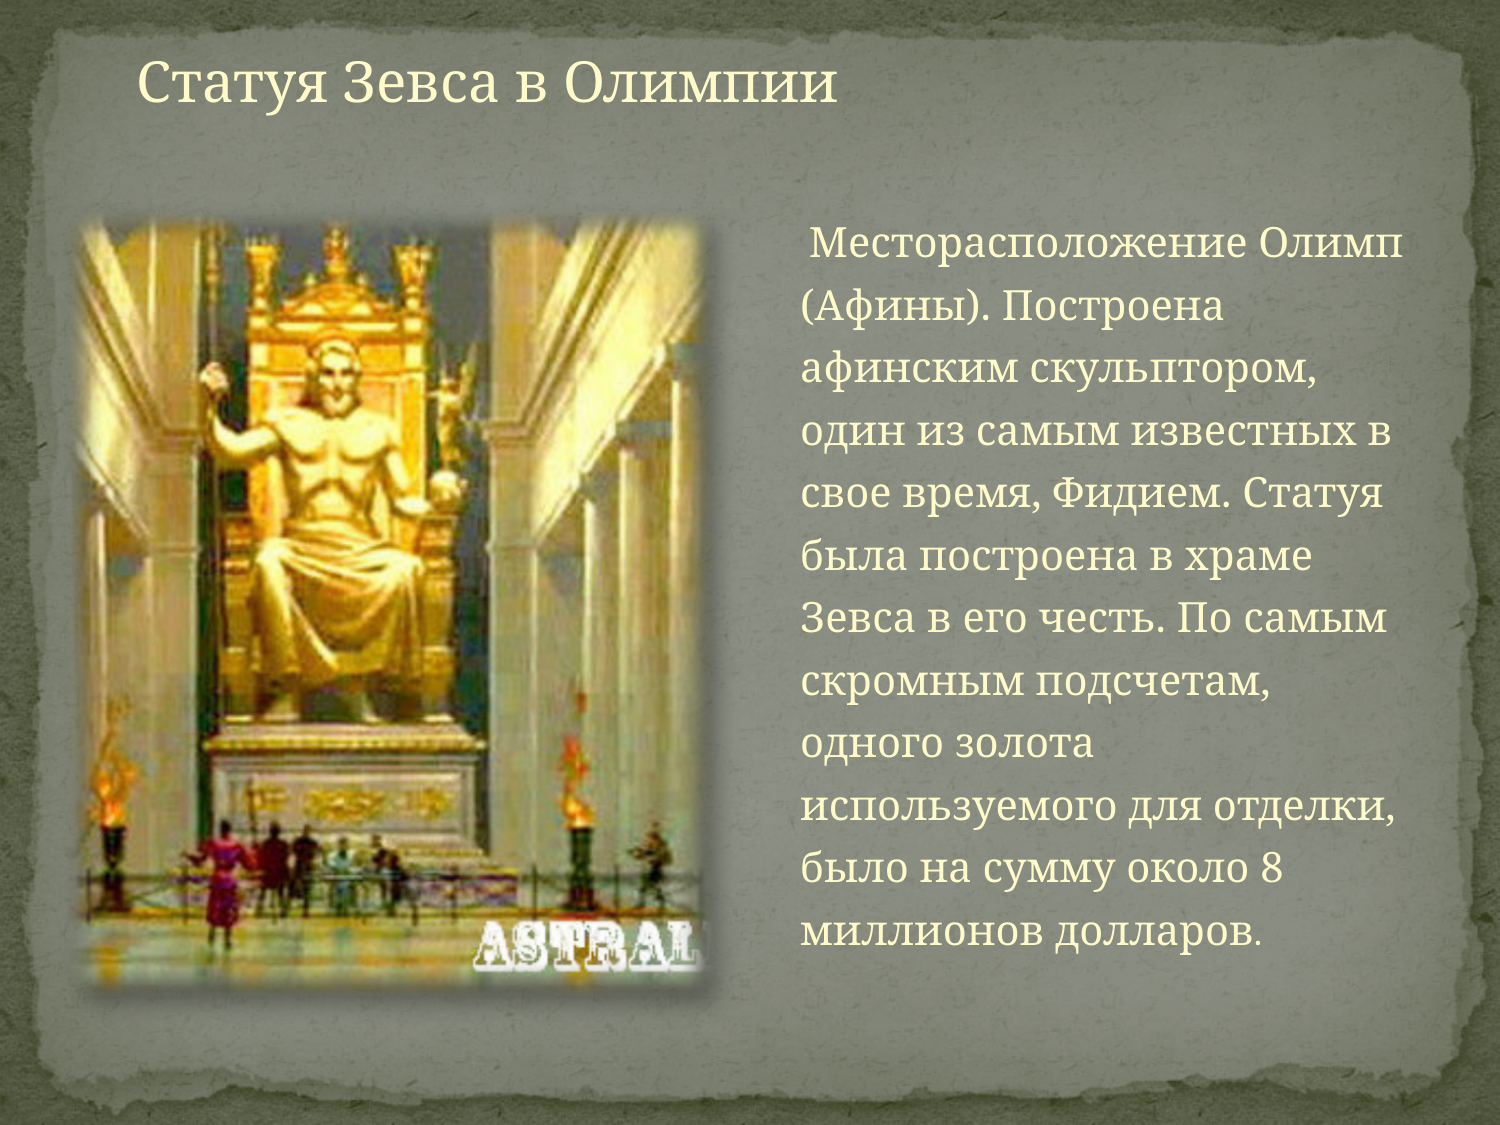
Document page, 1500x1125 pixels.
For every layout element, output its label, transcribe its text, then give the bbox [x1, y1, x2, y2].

picture [66, 209, 716, 999]
title Статуя Зевса в Олимпии [64, 30, 1402, 173]
list Месторасположение Олимп (Афины). Построена афинским скульптором, один из самым известных в свое время, Фидием. Статуя была построена в храме Зевса в его честь. По самым скромным подсчетам, одного золота используемого для отделки, было на сумму около 8 миллионов долларов. [785, 196, 1425, 988]
